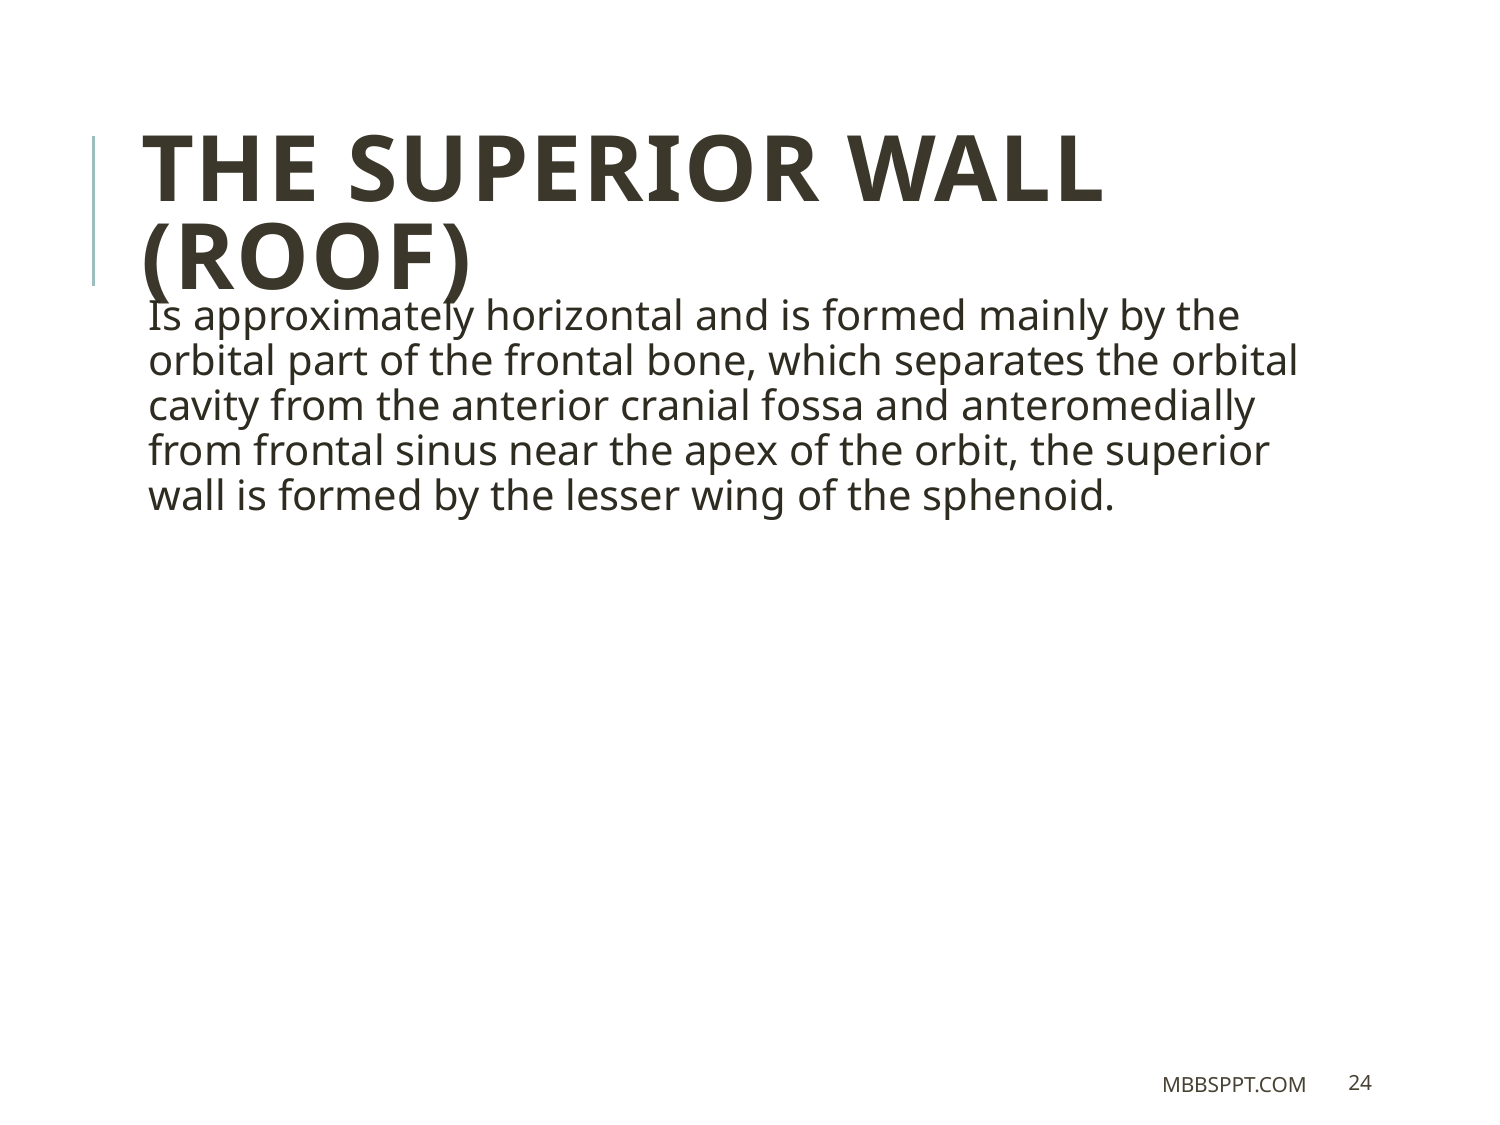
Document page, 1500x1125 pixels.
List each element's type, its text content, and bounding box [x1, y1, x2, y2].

text_box Is approximately horizontal and is formed mainly by the orbital part of the frontal bone, which separates the orbital cavity from the anterior cranial fossa and anteromedially from frontal sinus near the apex of the orbit, the superior wall is formed by the lesser wing of the sphenoid. [140, 287, 1360, 950]
footer MBBSPPT.COM [595, 1061, 1322, 1107]
slide_number 24 [1333, 1061, 1454, 1107]
text_box The superior wall (roof) [125, 95, 1322, 342]
